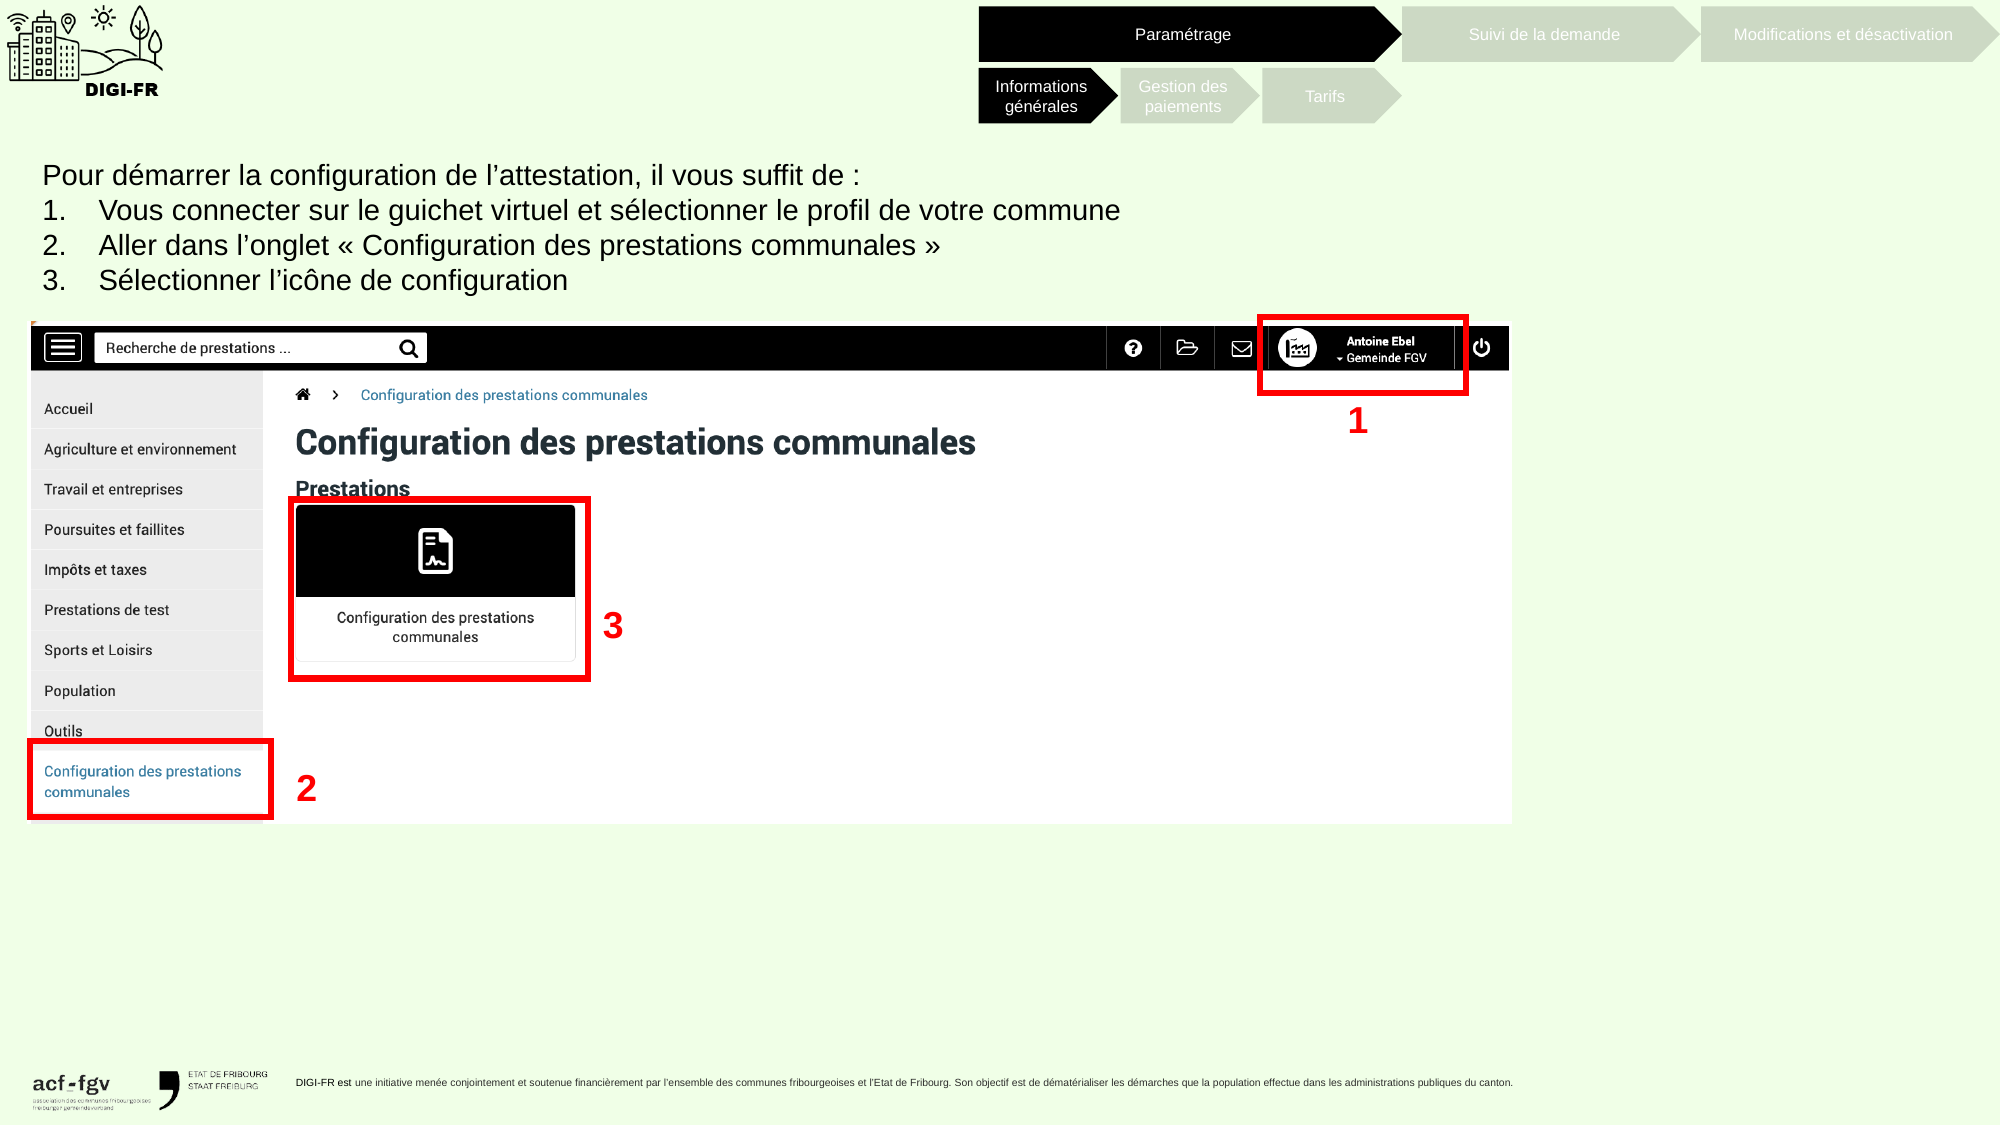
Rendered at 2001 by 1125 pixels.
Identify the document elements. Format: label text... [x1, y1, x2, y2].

text_box [1259, 316, 1467, 320]
text_box DIGI-FR est une initiative menée conjointement et soutenue financièrement par l’ensemble des communes fribourgeoises et l’Etat de Fribourg. Son objectif est de dématérialiser les démarches que la population effectue dans les administrations publiques du canton. [280, 1069, 1986, 1096]
text_box Paramétrage [977, 5, 1400, 63]
text_box Suivi de la demande [1400, 5, 1699, 63]
text_box Modifications et désactivation [1699, 5, 2000, 63]
picture [27, 1054, 272, 1117]
text_box Pour démarrer la configuration de l’attestation, il vous suffit de : Vous connecter sur le guichet virtuel et sélectionner le profil de votre commune Aller dans l’onglet « Configuration des prestations communales » Sélectionner l’icône de configuration [27, 149, 1898, 829]
picture [27, 320, 1512, 824]
text_box Tarifs [1261, 66, 1404, 125]
text_box Informations générales [977, 66, 1119, 125]
text_box Gestion des paiements [1119, 66, 1261, 125]
picture [0, 0, 169, 112]
